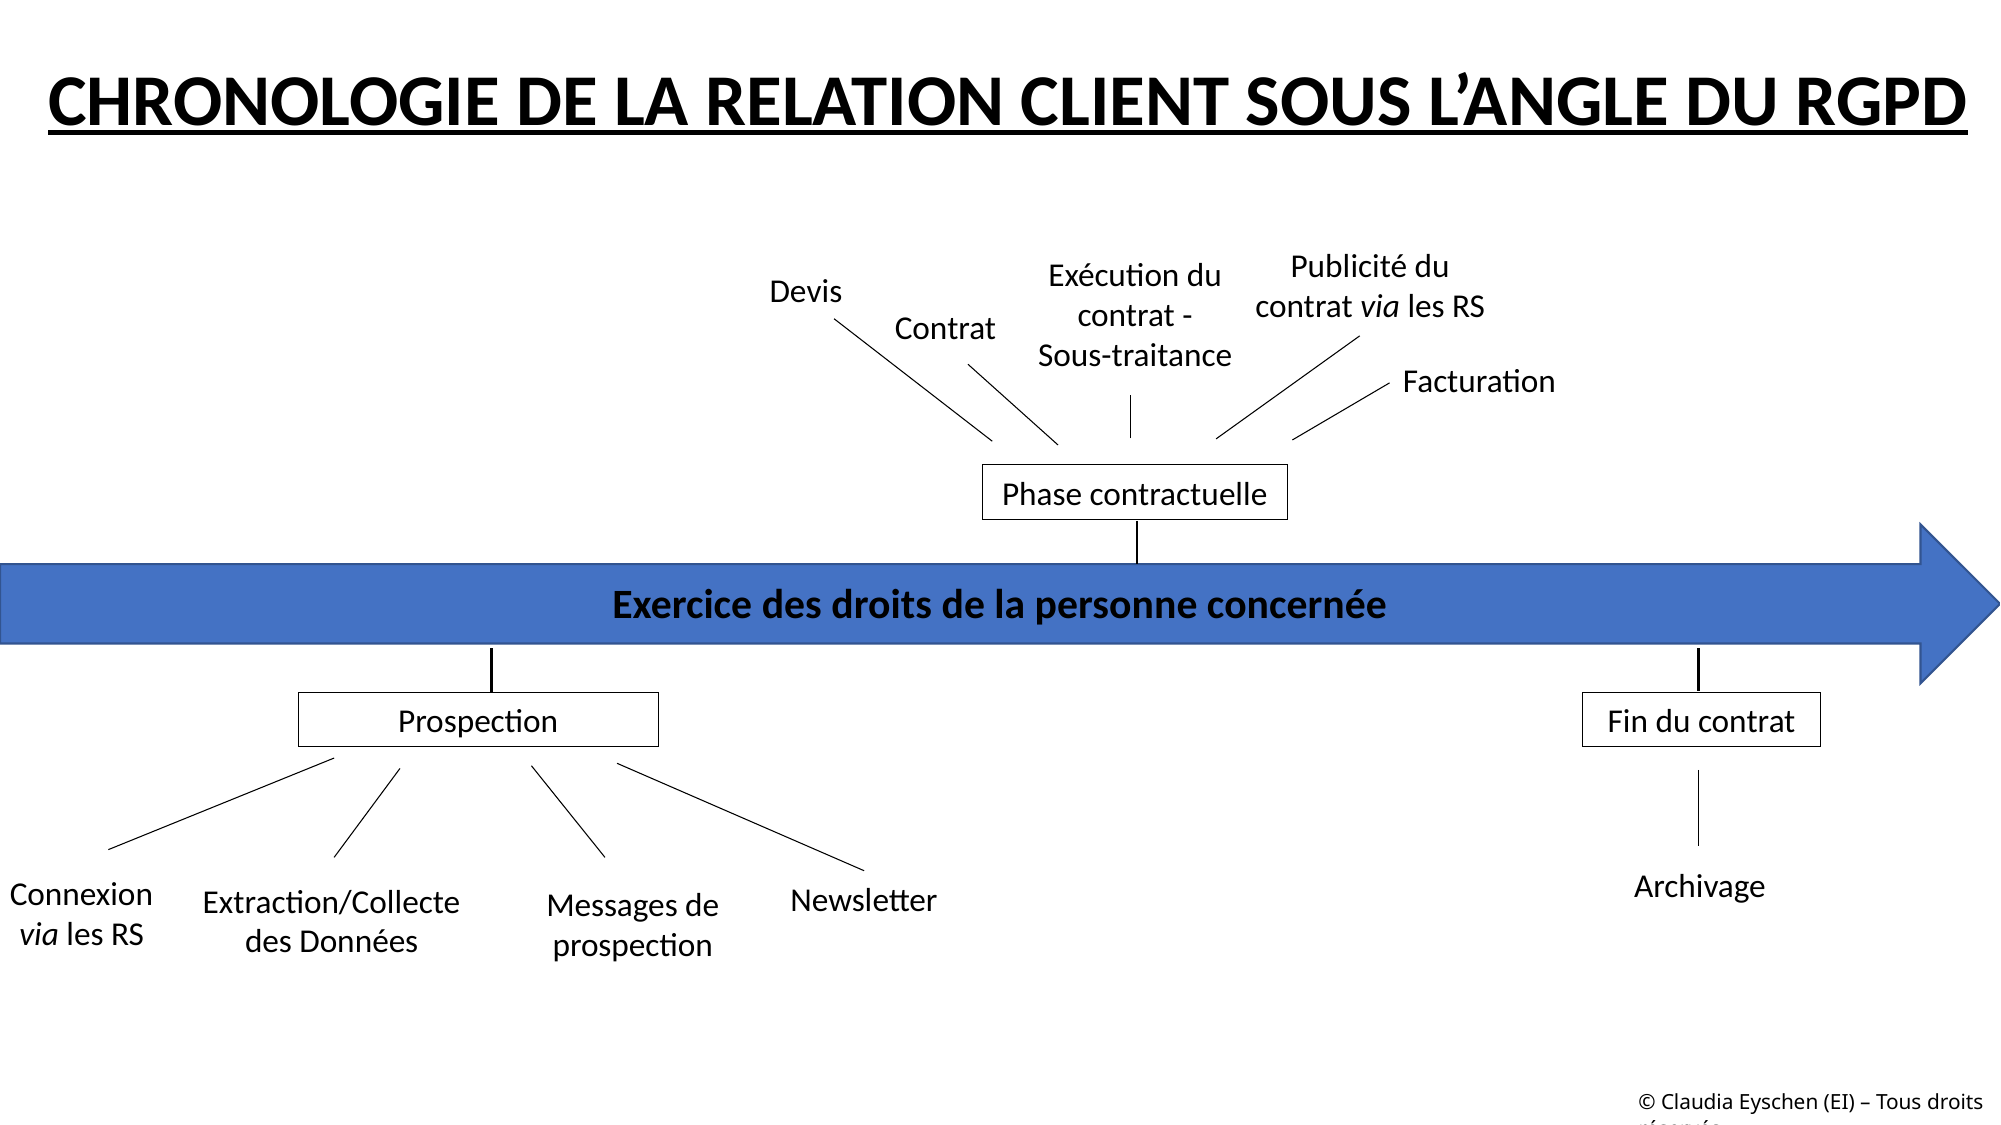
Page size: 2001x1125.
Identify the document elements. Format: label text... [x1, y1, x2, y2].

text_box Devis [743, 261, 869, 317]
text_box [334, 768, 401, 858]
text_box © Claudia Eyschen (EI) – Tous droits réservés [1623, 1079, 2000, 1125]
text_box Connexion via les RS [0, 865, 172, 960]
text_box Messages de prospection [522, 876, 744, 971]
text_box Publicité du contrat via les RS [1236, 236, 1504, 331]
text_box [0, 521, 2000, 686]
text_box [1292, 382, 1390, 440]
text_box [108, 758, 335, 850]
text_box Exécution du contrat - Sous-traitance [1020, 245, 1250, 380]
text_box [1216, 335, 1360, 439]
text_box Archivage [1609, 857, 1790, 912]
text_box CHRONOLOGIE DE LA RELATION CLIENT SOUS L’ANGLE DU RGPD [16, 45, 2000, 148]
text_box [967, 364, 1059, 445]
text_box Contrat [873, 299, 1018, 354]
text_box Facturation [1365, 351, 1595, 407]
text_box Exercice des droits de la personne concernée [562, 569, 1438, 635]
text_box Newsletter [774, 870, 955, 926]
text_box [531, 765, 605, 858]
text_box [616, 763, 865, 871]
text_box Extraction/Collecte des Données [185, 872, 479, 967]
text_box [834, 318, 993, 442]
text_box Fin du contrat [1582, 692, 1821, 747]
text_box Prospection [298, 692, 659, 747]
text_box Phase contractuelle [982, 464, 1288, 520]
